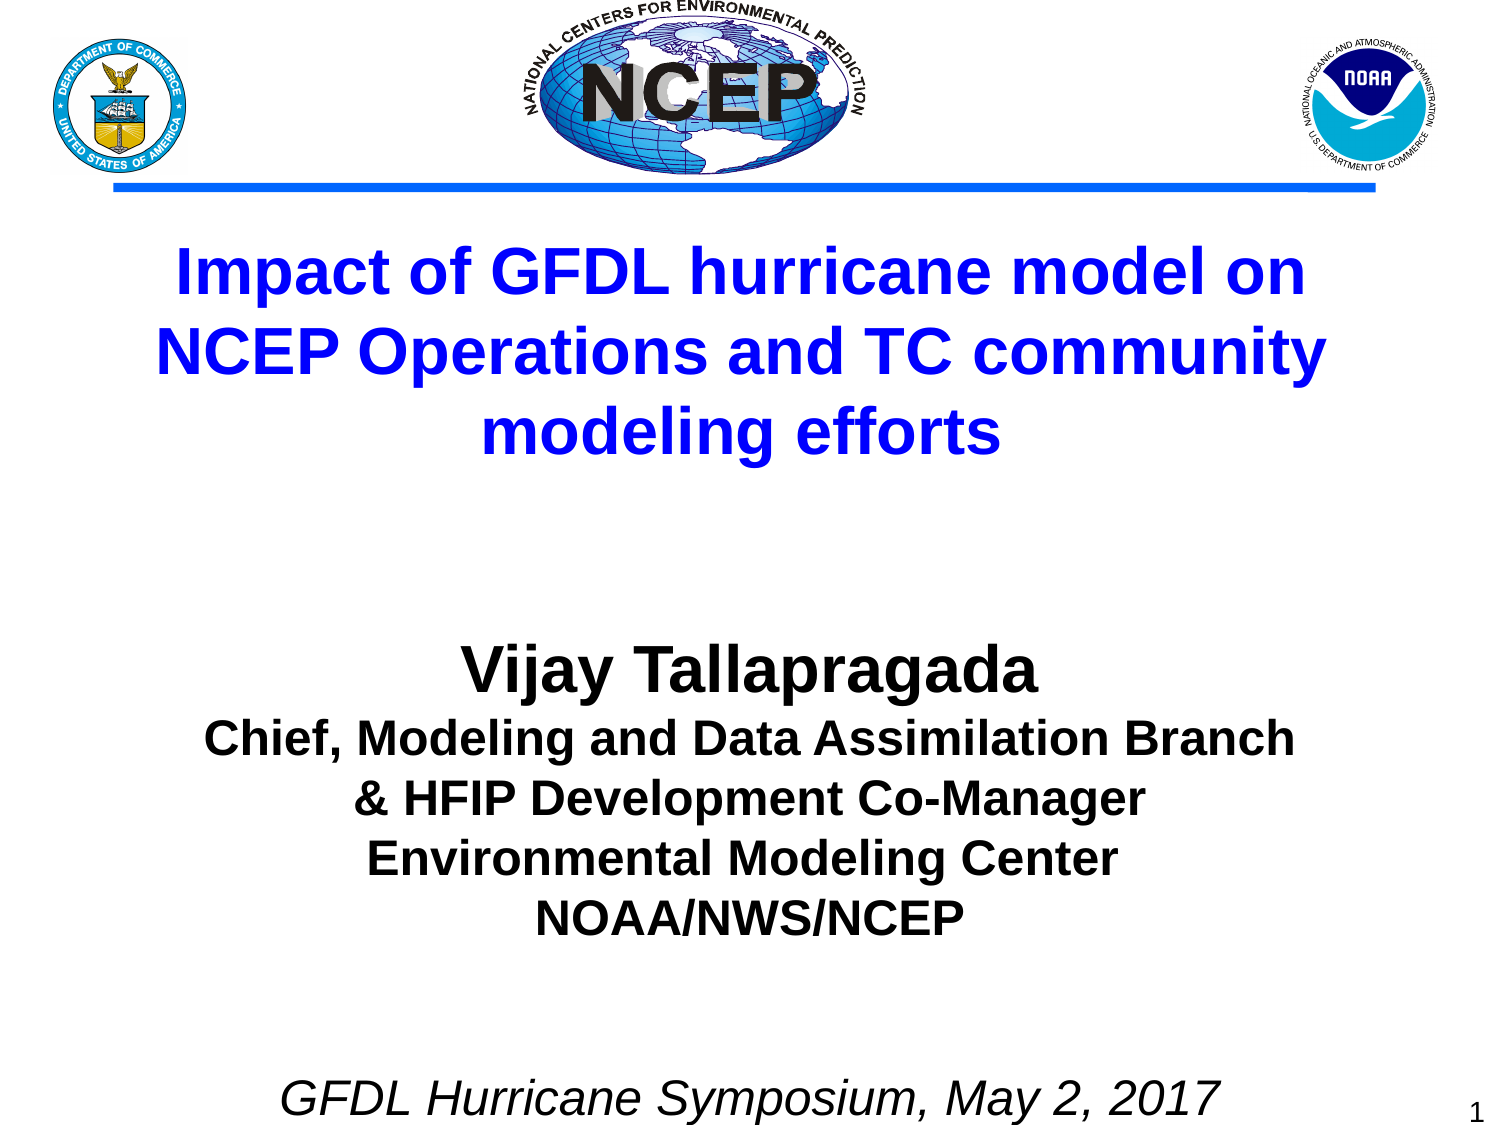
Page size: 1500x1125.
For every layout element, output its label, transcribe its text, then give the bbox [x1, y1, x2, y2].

text_box Impact of GFDL hurricane model on NCEP Operations and TC community modeling efforts [86, 220, 1397, 476]
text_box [523, 0, 867, 175]
picture [1300, 37, 1438, 173]
picture [50, 37, 188, 175]
slide_number 1 [1149, 1085, 1500, 1125]
title Vijay Tallapragada Chief, Modeling and Data Assimilation Branch & HFIP Development Co-Manager Environmental Modeling Center NOAA/NWS/NCEP GFDL Hurricane Symposium, May 2, 2017 [9, 648, 1491, 1104]
